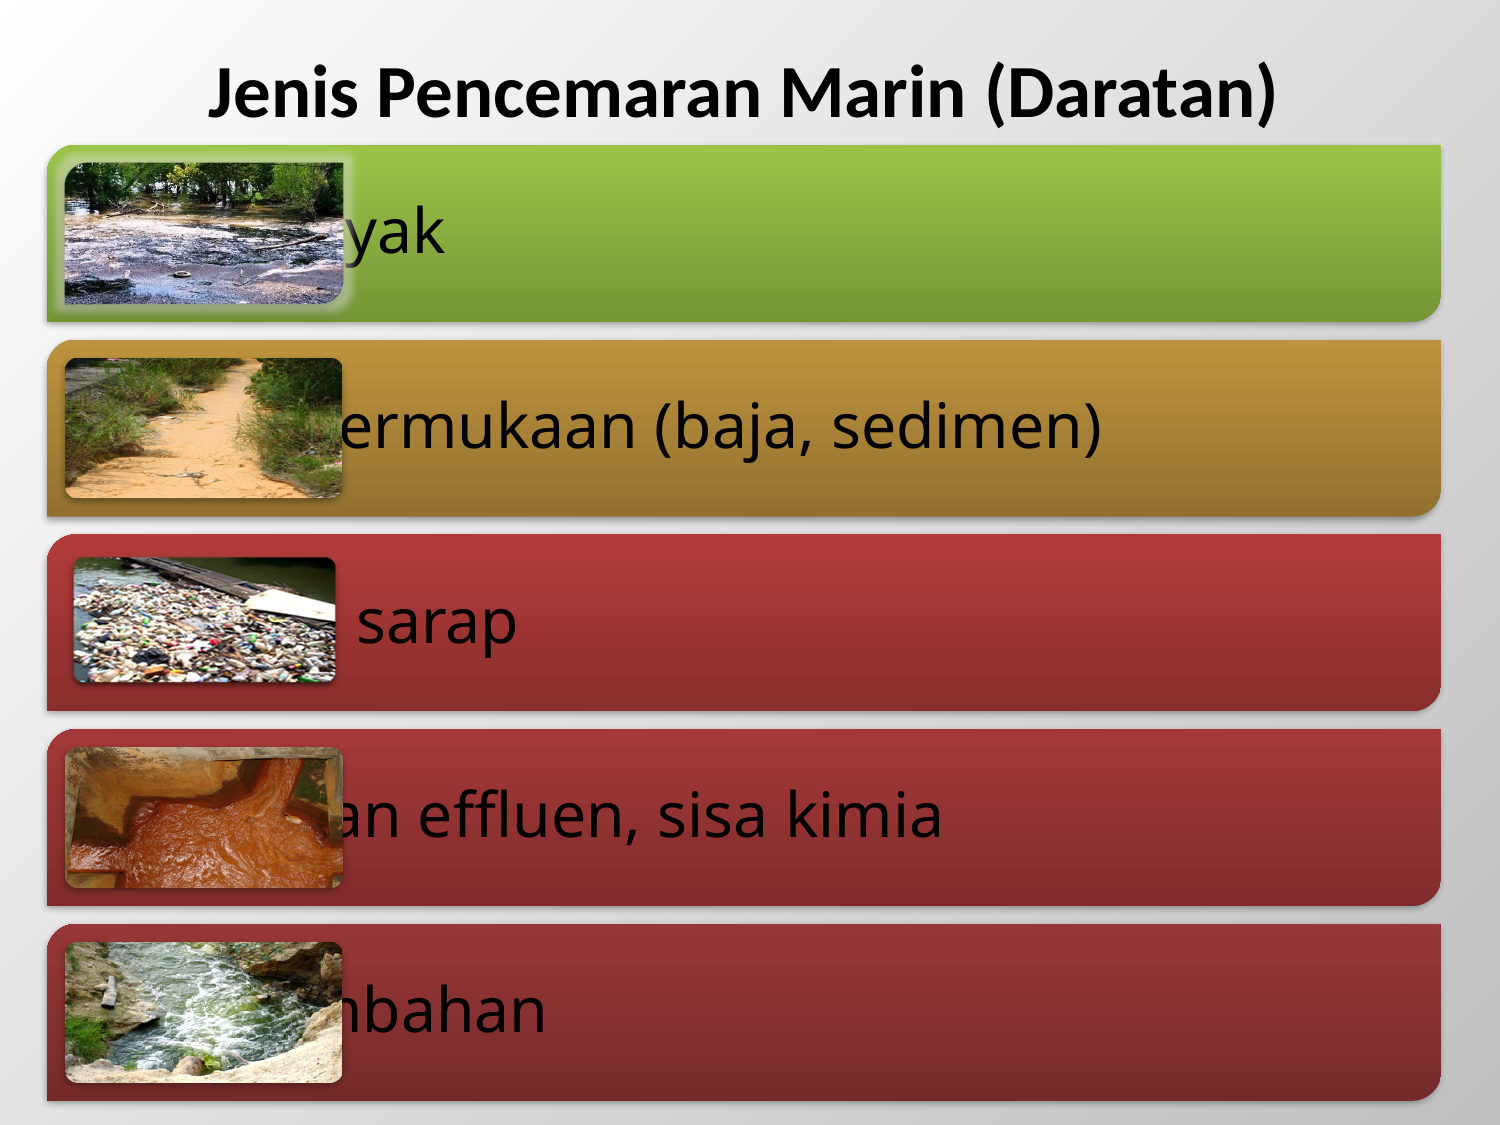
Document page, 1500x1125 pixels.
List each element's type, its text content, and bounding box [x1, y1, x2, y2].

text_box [46, 144, 1442, 1102]
text_box Jenis Pencemaran Marin (Daratan) [0, 35, 1489, 140]
